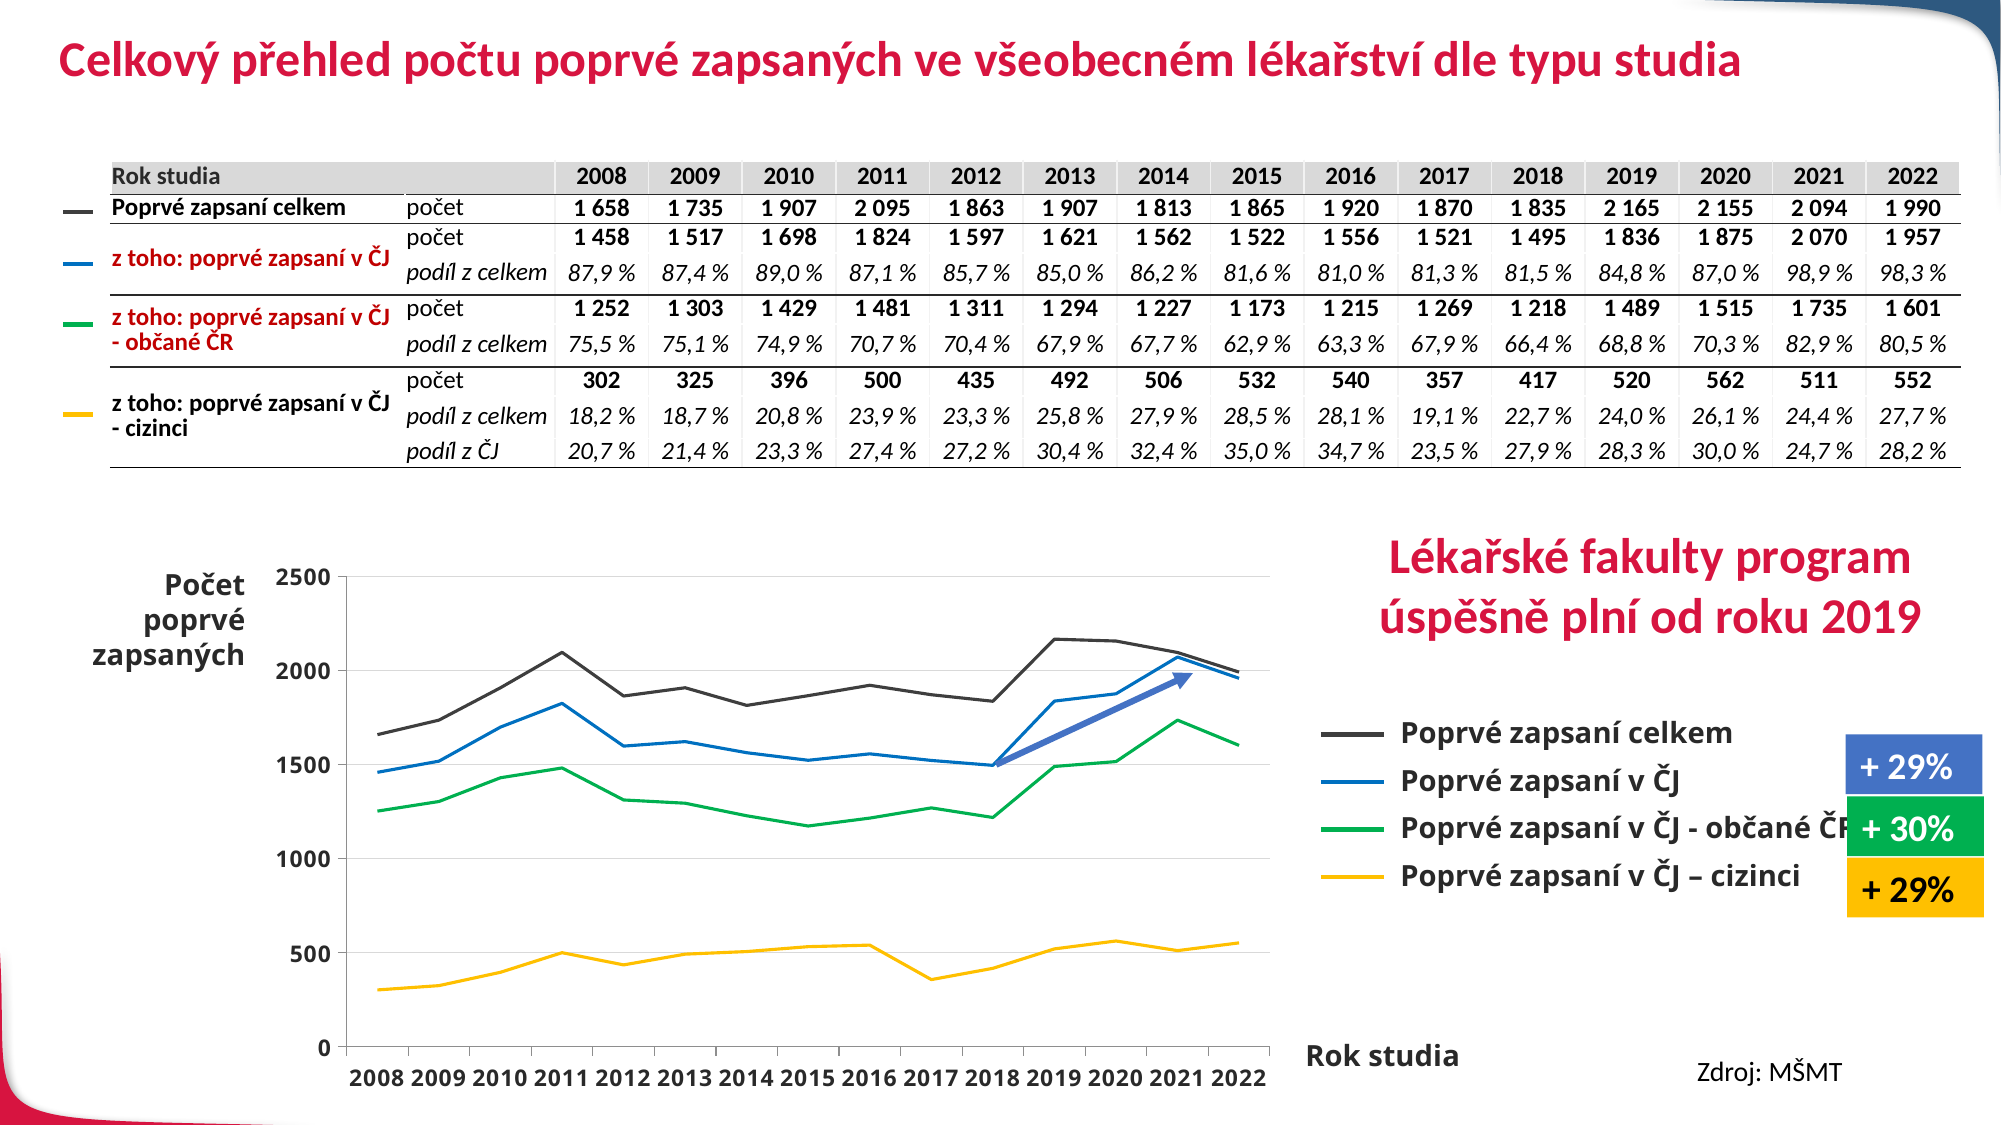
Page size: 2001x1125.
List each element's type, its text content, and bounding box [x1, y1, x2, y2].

table_cell 357 [1399, 368, 1491, 395]
table_cell 80,5 % [1867, 325, 1959, 366]
table_cell 84,8 % [1586, 254, 1678, 294]
table_cell podíl z celkem [406, 325, 554, 366]
table_cell 68,8 % [1586, 325, 1678, 366]
table_cell 2 095 [837, 195, 929, 223]
table_cell počet [406, 368, 554, 395]
table_cell 1 990 [1867, 195, 1959, 223]
table_cell 1 920 [1305, 195, 1397, 223]
table_header 2011 [837, 162, 929, 194]
table_header 2009 [649, 162, 741, 194]
table_cell 1 658 [556, 195, 648, 223]
table_cell 417 [1492, 368, 1584, 395]
table_cell 67,7 % [1118, 325, 1210, 366]
table_cell 1 489 [1586, 296, 1678, 323]
table_header 2016 [1305, 162, 1397, 194]
table_cell z toho: poprvé zapsaní v ČJ [112, 224, 404, 294]
table_cell 1 311 [930, 296, 1022, 323]
table_cell počet [406, 195, 554, 223]
table_cell 1 495 [1492, 224, 1584, 252]
table_cell podíl z celkem [406, 254, 554, 294]
table_cell 28,2 % [1867, 439, 1959, 467]
table_cell z toho: poprvé zapsaní v ČJ - občané ČR [112, 296, 404, 366]
table_cell 87,0 % [1680, 254, 1772, 294]
table_cell 1 836 [1586, 224, 1678, 252]
text_box Počet poprvé zapsaných [54, 559, 254, 679]
table_cell 27,7 % [1867, 397, 1959, 438]
table_cell 23,3 % [930, 397, 1022, 438]
table_cell 27,2 % [930, 439, 1022, 467]
table_cell 35,0 % [1211, 439, 1303, 467]
text_box + 29% [1847, 857, 1984, 918]
table_cell 302 [556, 368, 648, 395]
table_cell 1 957 [1867, 224, 1959, 252]
table_cell 1 173 [1211, 296, 1303, 323]
table_cell 1 835 [1492, 195, 1584, 223]
table_cell 2 155 [1680, 195, 1772, 223]
table_cell 81,3 % [1399, 254, 1491, 294]
text_box Poprvé zapsaní celkem Poprvé zapsaní v ČJ Poprvé zapsaní v ČJ - občané ČR Poprvé zapsaní v ČJ – cizinci [1385, 707, 1914, 900]
table_cell 19,1 % [1399, 397, 1491, 438]
table_cell 87,1 % [837, 254, 929, 294]
table_cell 66,4 % [1492, 325, 1584, 366]
table_cell 34,7 % [1305, 439, 1397, 467]
table_cell 25,8 % [1024, 397, 1116, 438]
table_cell 2 165 [1586, 195, 1678, 223]
table_cell 87,4 % [649, 254, 741, 294]
table_cell 511 [1773, 368, 1865, 395]
table_cell 500 [837, 368, 929, 395]
table_cell 1 227 [1118, 296, 1210, 323]
table_cell Poprvé zapsaní celkem [112, 195, 404, 223]
table_cell 85,0 % [1024, 254, 1116, 294]
table_cell 70,3 % [1680, 325, 1772, 366]
table_cell 98,3 % [1867, 254, 1959, 294]
table_header 2008 [556, 162, 648, 194]
table_cell 27,4 % [837, 439, 929, 467]
table_cell 1 865 [1211, 195, 1303, 223]
title Celkový přehled počtu poprvé zapsaných ve všeobecném lékařství dle typu studia [44, 26, 1770, 130]
table_cell 1 621 [1024, 224, 1116, 252]
table_cell 1 875 [1680, 224, 1772, 252]
table_cell 1 215 [1305, 296, 1397, 323]
table_cell 27,9 % [1492, 439, 1584, 467]
table_cell 435 [930, 368, 1022, 395]
table_cell 23,3 % [743, 439, 835, 467]
table_cell 85,7 % [930, 254, 1022, 294]
table_cell 21,4 % [649, 439, 741, 467]
table_cell 70,7 % [837, 325, 929, 366]
table_header 2012 [930, 162, 1022, 194]
table_cell 1 824 [837, 224, 929, 252]
table_cell 1 735 [649, 195, 741, 223]
table_cell 1 517 [649, 224, 741, 252]
table_cell 1 303 [649, 296, 741, 323]
table_cell 75,1 % [649, 325, 741, 366]
table_cell 1 601 [1867, 296, 1959, 323]
table_cell 32,4 % [1118, 439, 1210, 467]
table_header 2018 [1492, 162, 1584, 194]
table_cell podíl z ČJ [406, 439, 554, 467]
table_header Rok studia [112, 162, 554, 194]
table_header 2022 [1867, 162, 1959, 194]
table_cell 540 [1305, 368, 1397, 395]
table_cell 28,3 % [1586, 439, 1678, 467]
table_cell 70,4 % [930, 325, 1022, 366]
table_cell 24,7 % [1773, 439, 1865, 467]
table_cell 18,7 % [649, 397, 741, 438]
table_cell 1 907 [743, 195, 835, 223]
table_cell podíl z celkem [406, 397, 554, 438]
table_header 2021 [1773, 162, 1865, 194]
text_box + 30% [1847, 796, 1984, 857]
table_cell 1 556 [1305, 224, 1397, 252]
table_cell 1 863 [930, 195, 1022, 223]
table_cell 532 [1211, 368, 1303, 395]
table_cell 1 521 [1399, 224, 1491, 252]
table_cell 27,9 % [1118, 397, 1210, 438]
table_cell 24,4 % [1773, 397, 1865, 438]
table_header 2017 [1399, 162, 1491, 194]
table_cell 2 094 [1773, 195, 1865, 223]
table_cell počet [406, 296, 554, 323]
table_header 2010 [743, 162, 835, 194]
table_cell 1 429 [743, 296, 835, 323]
table_cell 81,0 % [1305, 254, 1397, 294]
table_cell 87,9 % [556, 254, 648, 294]
table_cell 81,5 % [1492, 254, 1584, 294]
table_cell 1 458 [556, 224, 648, 252]
table_header 2020 [1680, 162, 1772, 194]
table_cell 67,9 % [1024, 325, 1116, 366]
table_cell 24,0 % [1586, 397, 1678, 438]
table_cell 81,6 % [1211, 254, 1303, 294]
table_cell 20,7 % [556, 439, 648, 467]
table_cell 75,5 % [556, 325, 648, 366]
table_cell 28,1 % [1305, 397, 1397, 438]
table_cell z toho: poprvé zapsaní v ČJ - cizinci [112, 368, 404, 467]
table_cell 1 735 [1773, 296, 1865, 323]
table_cell 396 [743, 368, 835, 395]
table_header 2014 [1118, 162, 1210, 194]
table_cell 62,9 % [1211, 325, 1303, 366]
chart [254, 549, 1291, 1105]
table_cell 63,3 % [1305, 325, 1397, 366]
table_cell 506 [1118, 368, 1210, 395]
table_cell 1 597 [930, 224, 1022, 252]
table_cell 1 562 [1118, 224, 1210, 252]
table_cell 67,9 % [1399, 325, 1491, 366]
table_cell 1 698 [743, 224, 835, 252]
table_cell 1 269 [1399, 296, 1491, 323]
table_cell 1 218 [1492, 296, 1584, 323]
table_cell 18,2 % [556, 397, 648, 438]
text_box Rok studia [1291, 1030, 1540, 1080]
table_cell 1 294 [1024, 296, 1116, 323]
table_cell 1 481 [837, 296, 929, 323]
table_header 2019 [1586, 162, 1678, 194]
table_cell 98,9 % [1773, 254, 1865, 294]
table_cell 86,2 % [1118, 254, 1210, 294]
text_box + 29% [1845, 734, 1983, 795]
table_cell 492 [1024, 368, 1116, 395]
table_cell 22,7 % [1492, 397, 1584, 438]
table_cell 1 522 [1211, 224, 1303, 252]
table_cell 30,0 % [1680, 439, 1772, 467]
table_cell počet [406, 224, 554, 252]
table_cell 82,9 % [1773, 325, 1865, 366]
table_cell 325 [649, 368, 741, 395]
table_cell 520 [1586, 368, 1678, 395]
table_header 2015 [1211, 162, 1303, 194]
table_cell 23,9 % [837, 397, 929, 438]
table_cell 1 252 [556, 296, 648, 323]
table_cell 562 [1680, 368, 1772, 395]
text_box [996, 673, 1193, 765]
table_cell 23,5 % [1399, 439, 1491, 467]
table_cell 1 870 [1399, 195, 1491, 223]
table_header 2013 [1024, 162, 1116, 194]
table_cell 89,0 % [743, 254, 835, 294]
table_cell 552 [1867, 368, 1959, 395]
table_cell 20,8 % [743, 397, 835, 438]
table_cell 74,9 % [743, 325, 835, 366]
table_cell 1 813 [1118, 195, 1210, 223]
table_cell 30,4 % [1024, 439, 1116, 467]
table_cell 26,1 % [1680, 397, 1772, 438]
table_cell 28,5 % [1211, 397, 1303, 438]
table_cell 1 907 [1024, 195, 1116, 223]
table_cell 1 515 [1680, 296, 1772, 323]
text_box Lékařské fakulty program úspěšně plní od roku 2019 [1341, 516, 1960, 651]
text_box Zdroj: MŠMT [1629, 1046, 1910, 1095]
table_cell 2 070 [1773, 224, 1865, 252]
